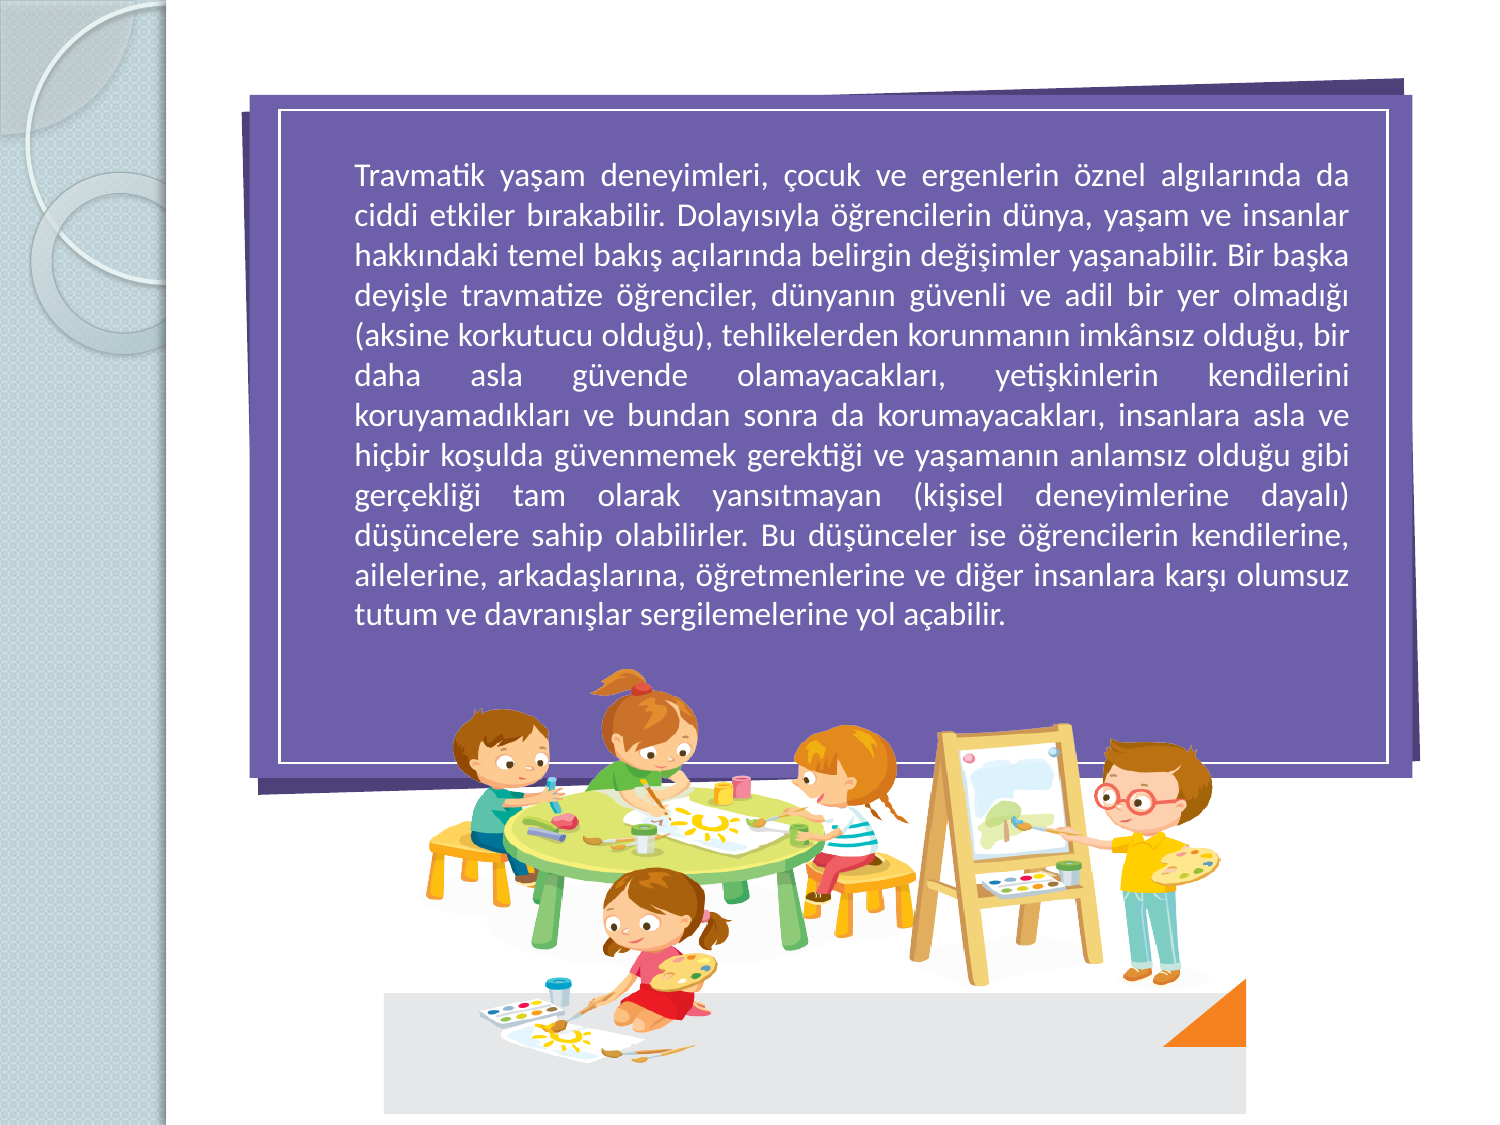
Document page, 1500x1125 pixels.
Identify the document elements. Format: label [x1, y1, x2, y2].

picture [383, 668, 1247, 1116]
text_box [241, 77, 1421, 796]
